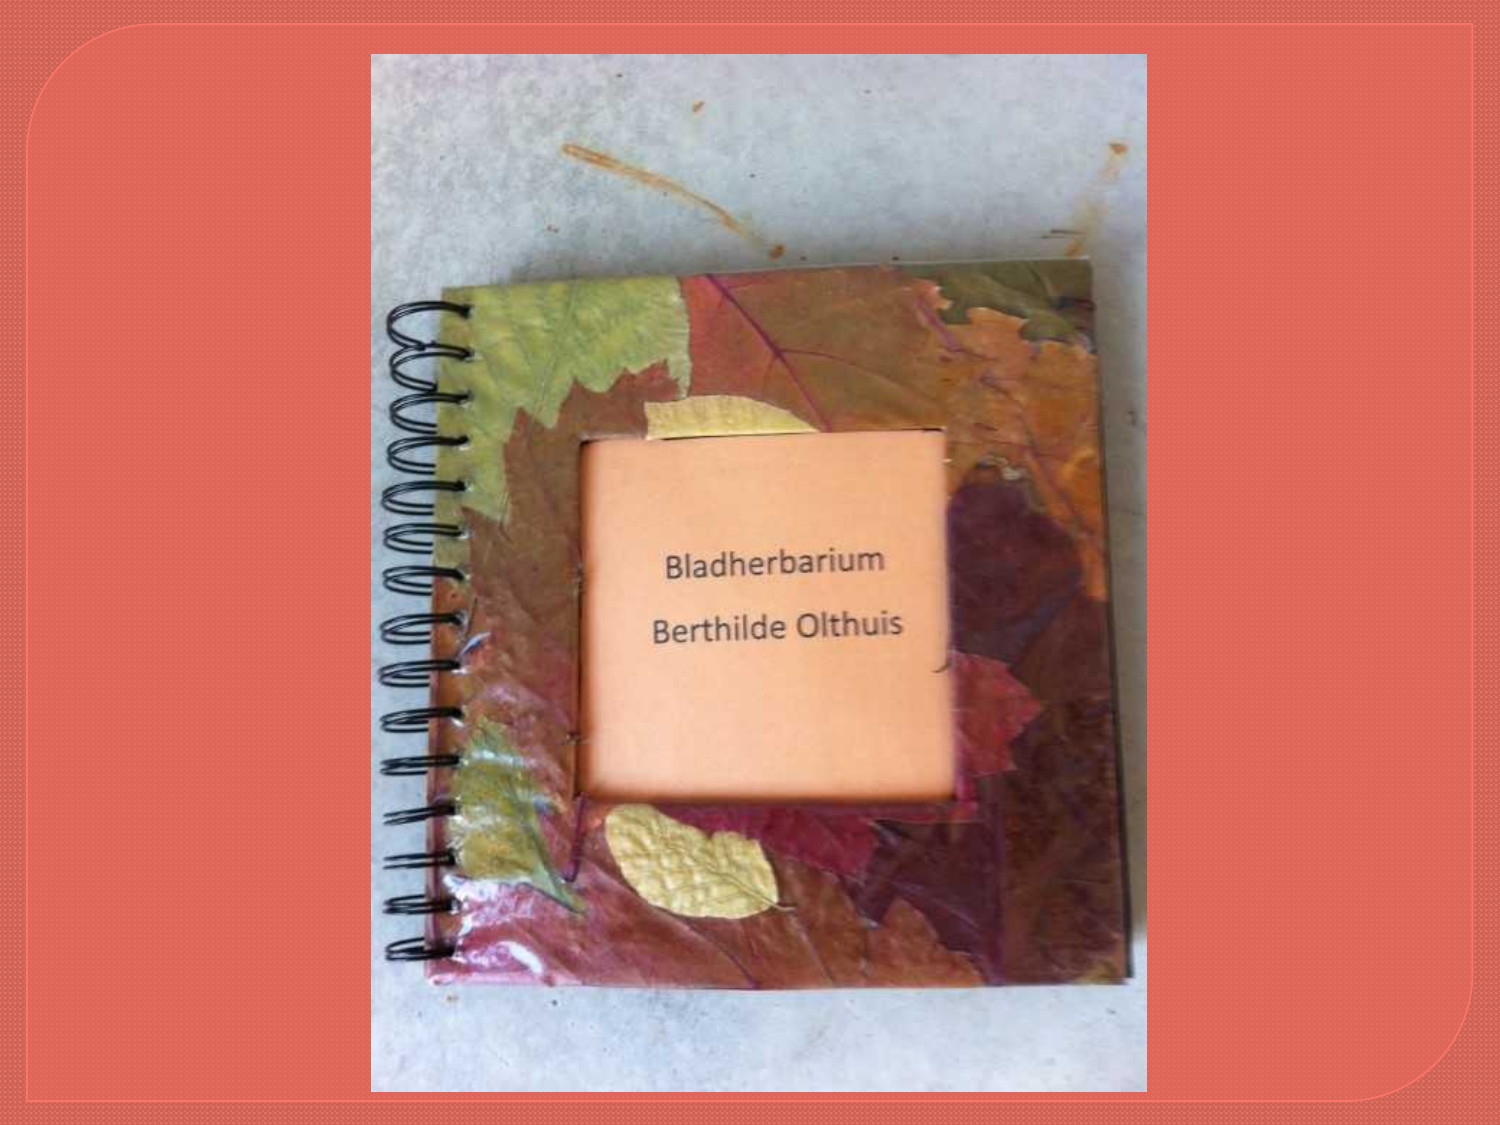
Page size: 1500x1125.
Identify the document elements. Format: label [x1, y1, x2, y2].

picture [371, 54, 1147, 1092]
